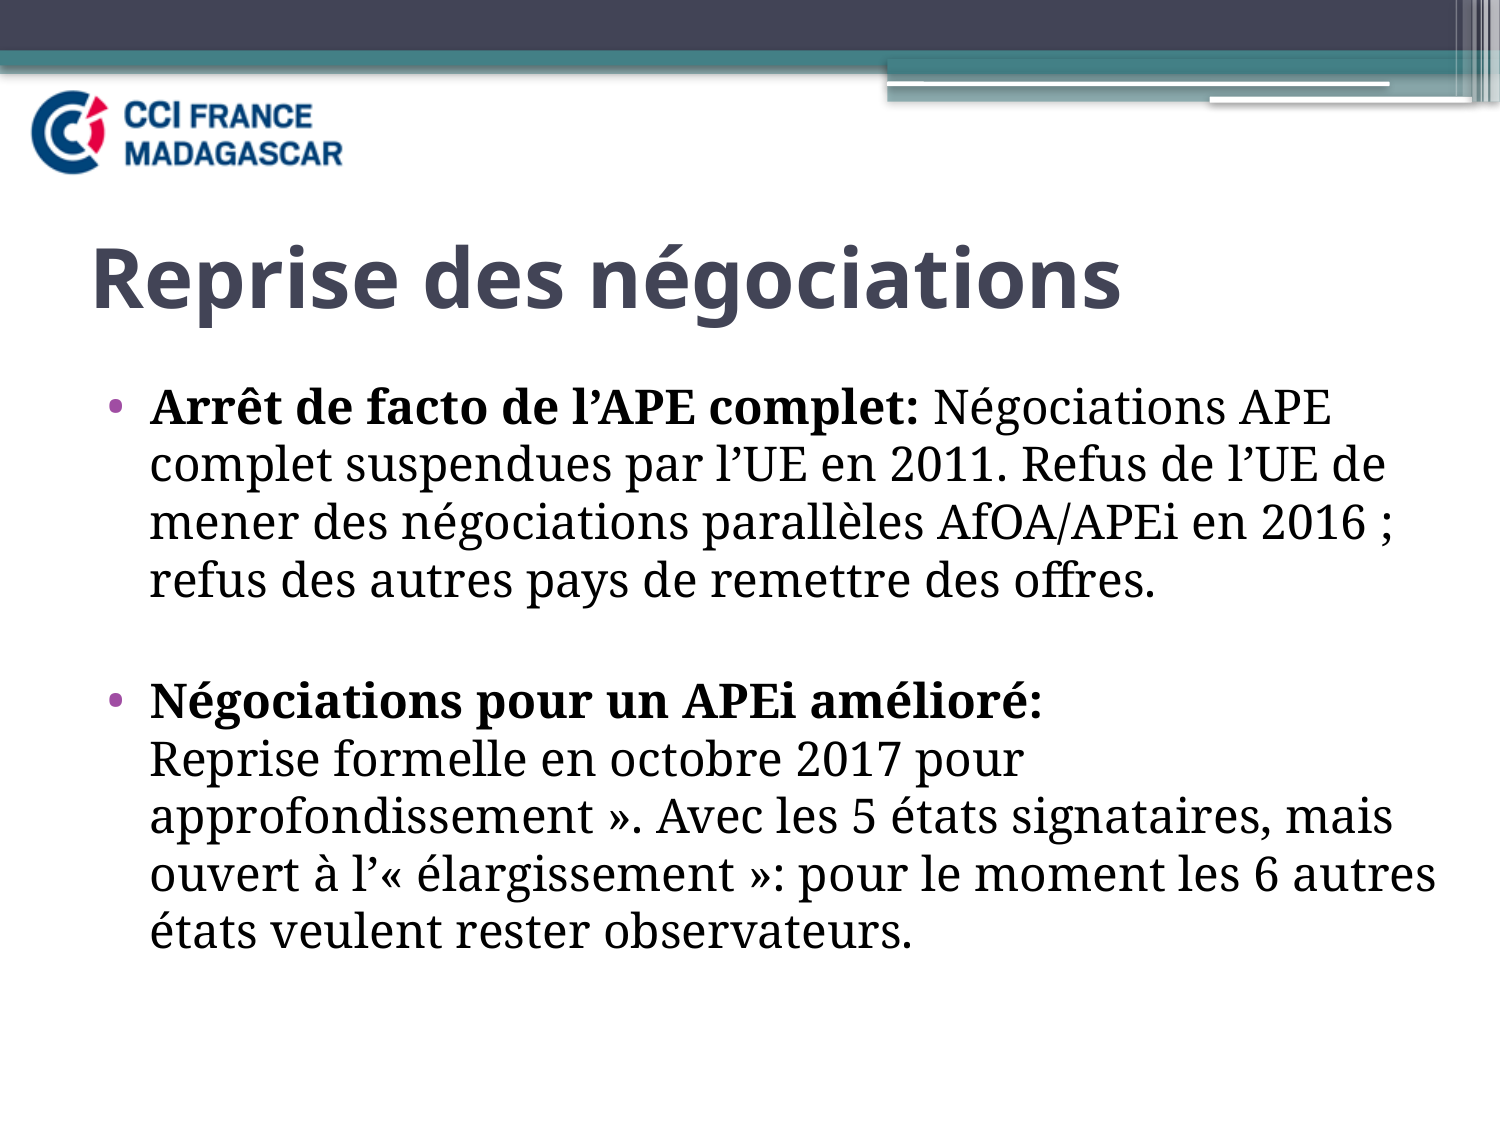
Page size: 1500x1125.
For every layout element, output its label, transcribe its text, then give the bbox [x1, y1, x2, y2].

list Arrêt de facto de l’APE complet: Négociations APE complet suspendues par l’UE en 2011. Refus de l’UE de mener des négociations parallèles AfOA/APEi en 2016 ; refus des autres pays de remettre des offres. Négociations pour un APEi amélioré: Reprise formelle en octobre 2017 pour approfondissement ». Avec les 5 états signataires, mais ouvert à l’« élargissement »: pour le moment les 6 autres états veulent rester observateurs. [75, 368, 1471, 1079]
title Reprise des négociations [75, 187, 1425, 363]
picture [29, 89, 344, 177]
